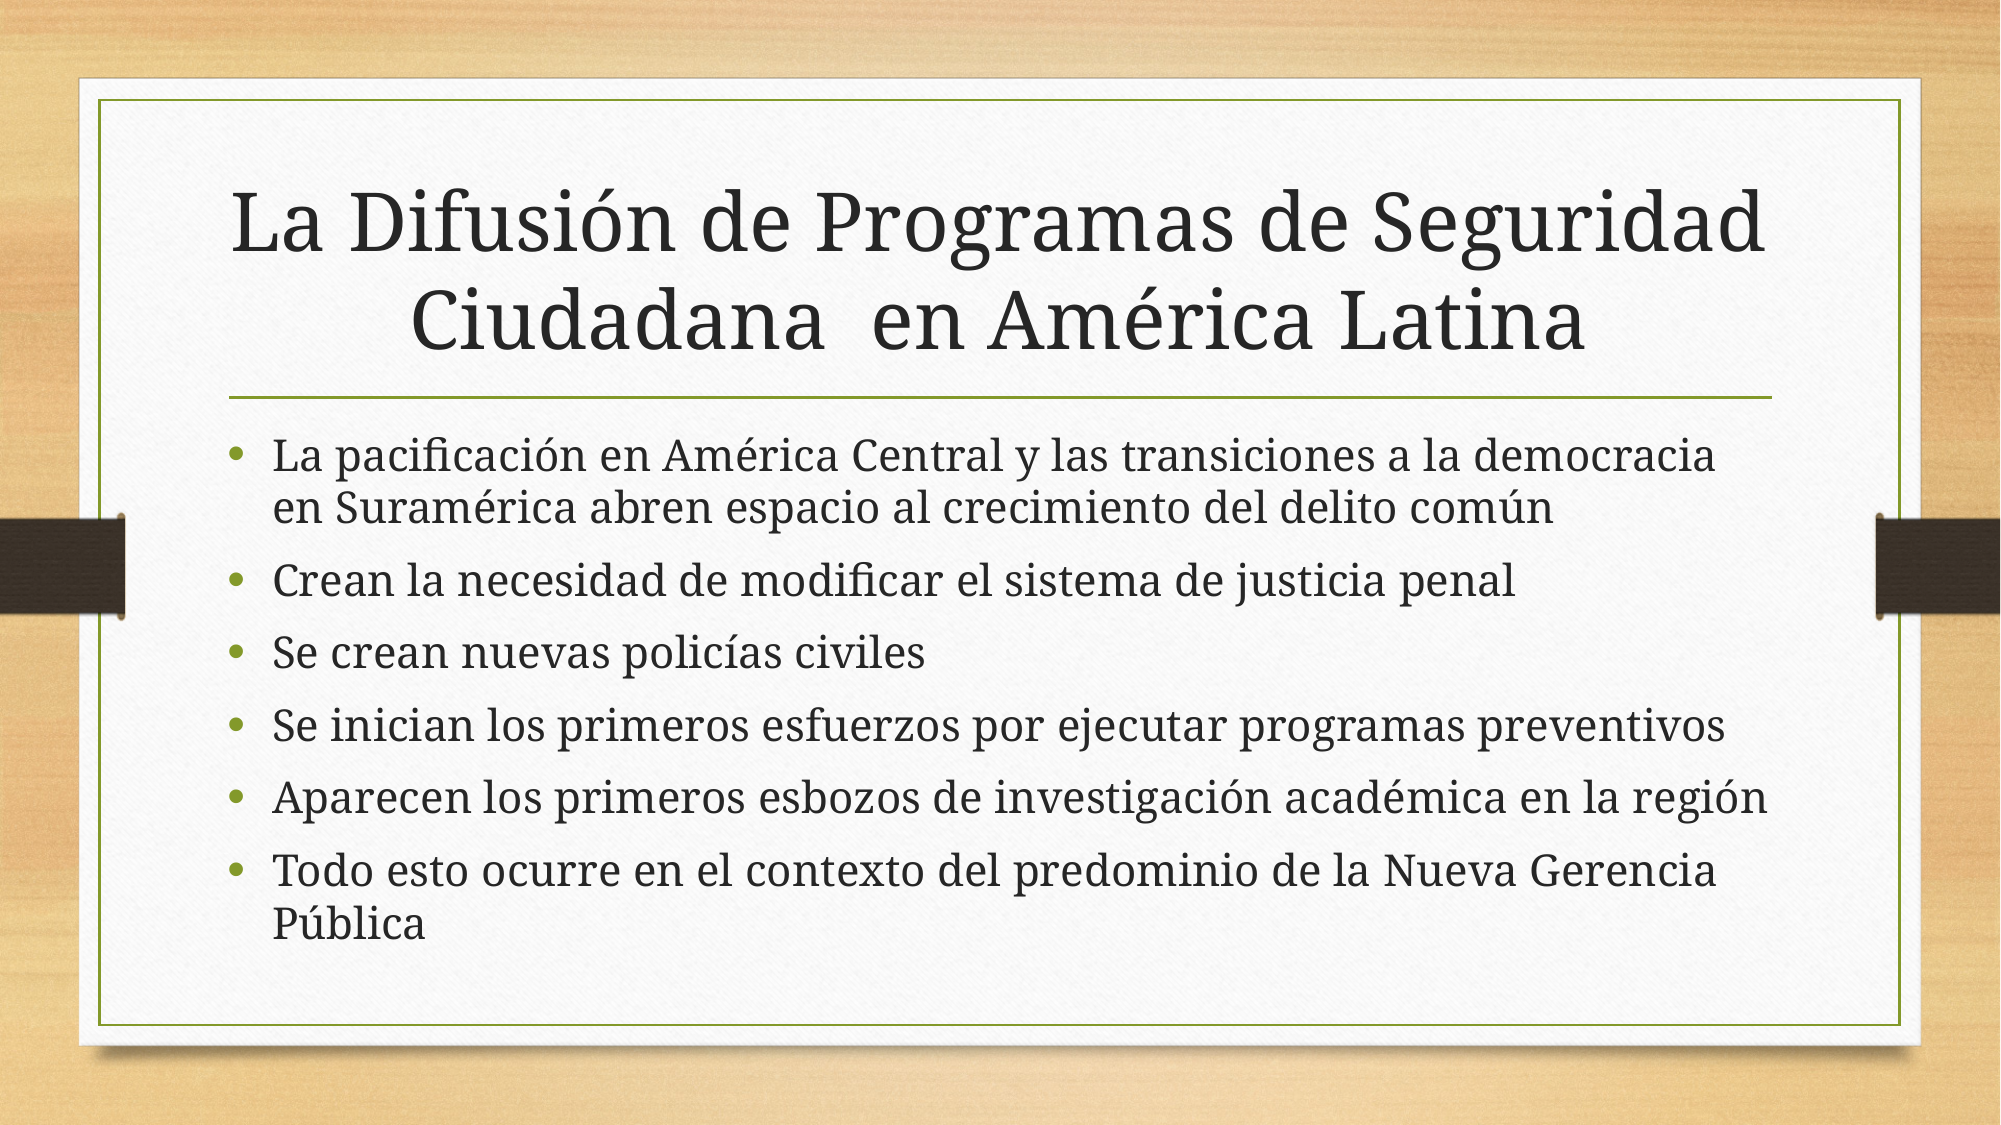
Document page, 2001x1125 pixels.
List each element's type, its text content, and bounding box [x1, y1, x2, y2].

title La Difusión de Programas de Seguridad Ciudadana en América Latina [212, 161, 1788, 375]
picture [0, 0, 2001, 1125]
list La pacificación en América Central y las transiciones a la democracia en Suramérica abren espacio al crecimiento del delito común Crean la necesidad de modificar el sistema de justicia penal Se crean nuevas policías civiles Se inician los primeros esfuerzos por ejecutar programas preventivos Aparecen los primeros esbozos de investigación académica en la región Todo esto ocurre en el contexto del predominio de la Nueva Gerencia Pública [212, 419, 1788, 964]
